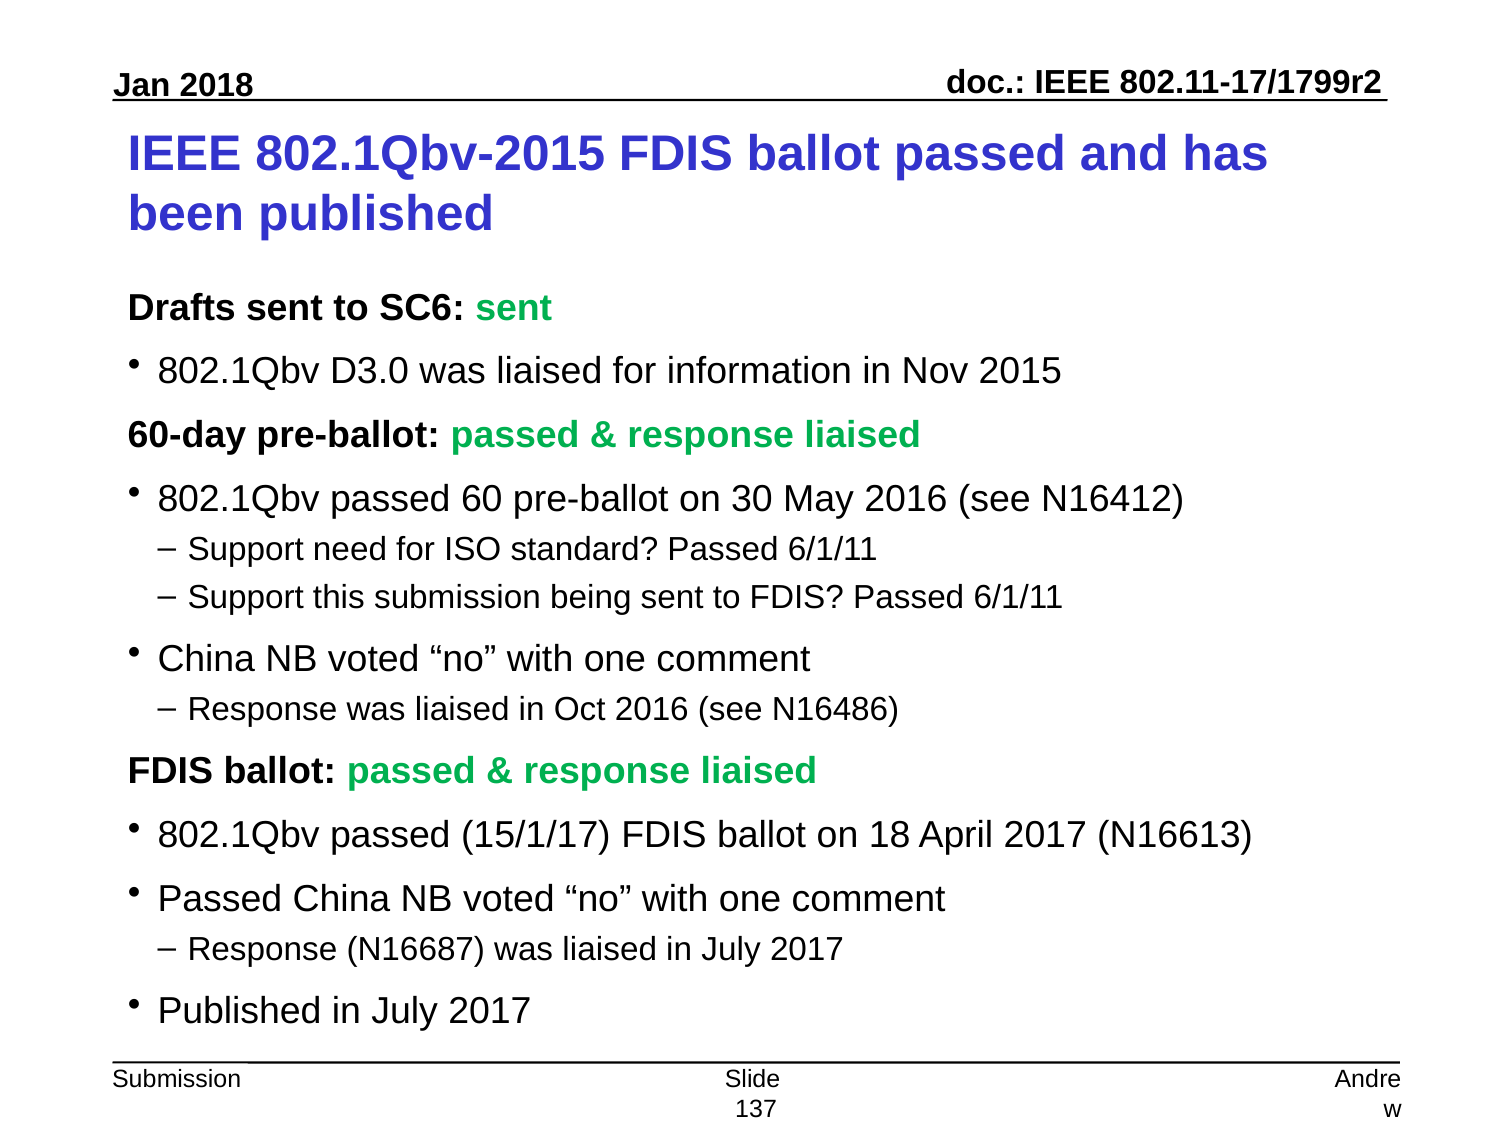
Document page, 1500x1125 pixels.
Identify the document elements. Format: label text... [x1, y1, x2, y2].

slide_number Slide 137 [709, 1061, 803, 1093]
title IEEE 802.1Qbv-2015 FDIS ballot passed and has been published [112, 112, 1388, 275]
footer Andrew Myles, Cisco [1320, 1061, 1402, 1093]
list Drafts sent to SC6: sent 802.1Qbv D3.0 was liaised for information in Nov 2015 60-day pre-ballot: passed & response liaised 802.1Qbv passed 60 pre-ballot on 30 May 2016 (see N16412) Support need for ISO standard? Passed 6/1/11 Support this submission being sent to FDIS? Passed 6/1/11 China NB voted “no” with one comment Response was liaised in Oct 2016 (see N16486) FDIS ballot: passed & response liaised 802.1Qbv passed (15/1/17) FDIS ballot on 18 April 2017 (N16613) Passed China NB voted “no” with one comment Response (N16687) was liaised in July 2017 Published in July 2017 [112, 275, 1388, 950]
